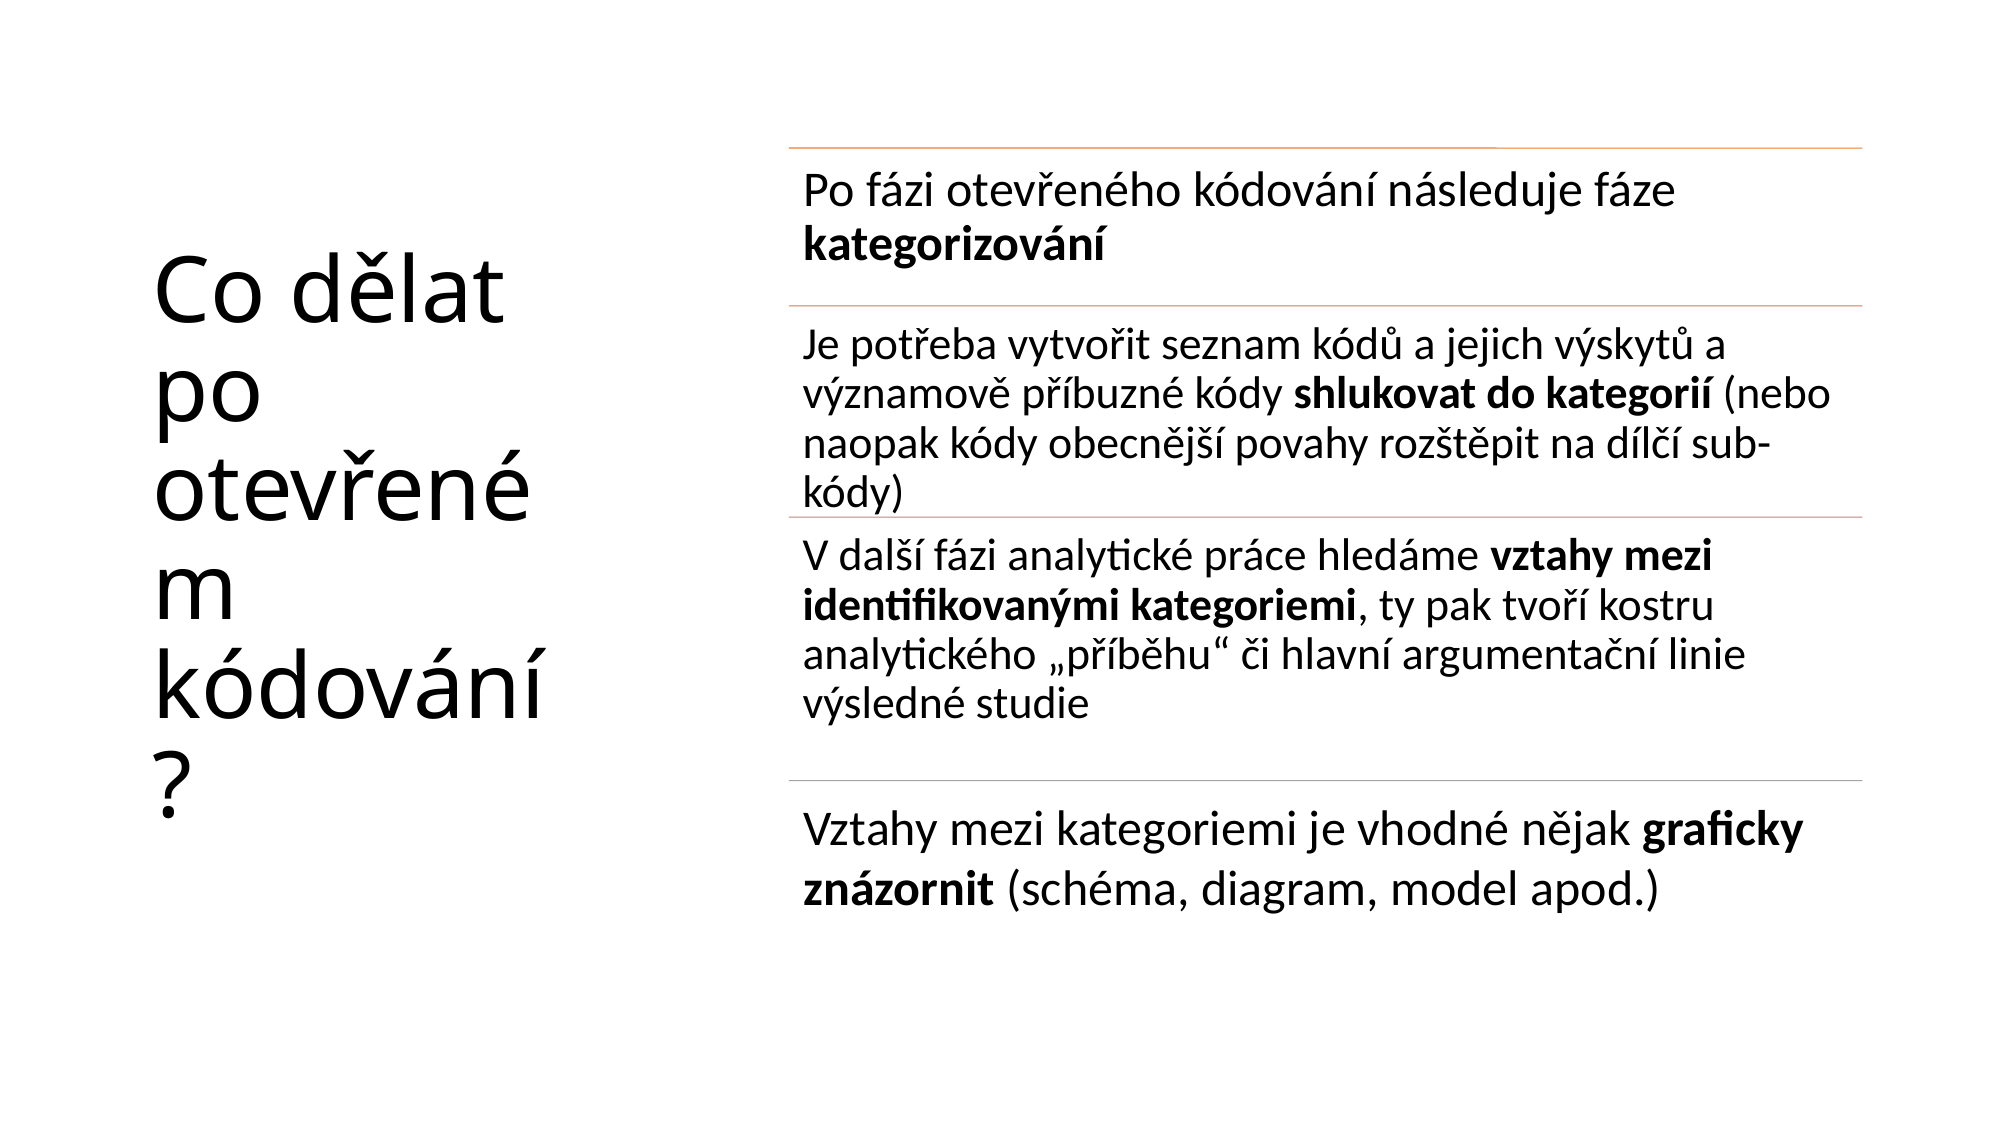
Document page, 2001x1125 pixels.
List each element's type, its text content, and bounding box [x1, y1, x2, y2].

text_box Co dělat po otevřeném kódování? [137, 130, 595, 950]
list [788, 147, 1863, 939]
title Co dělat po otevřeném kódování? [112, 105, 538, 925]
